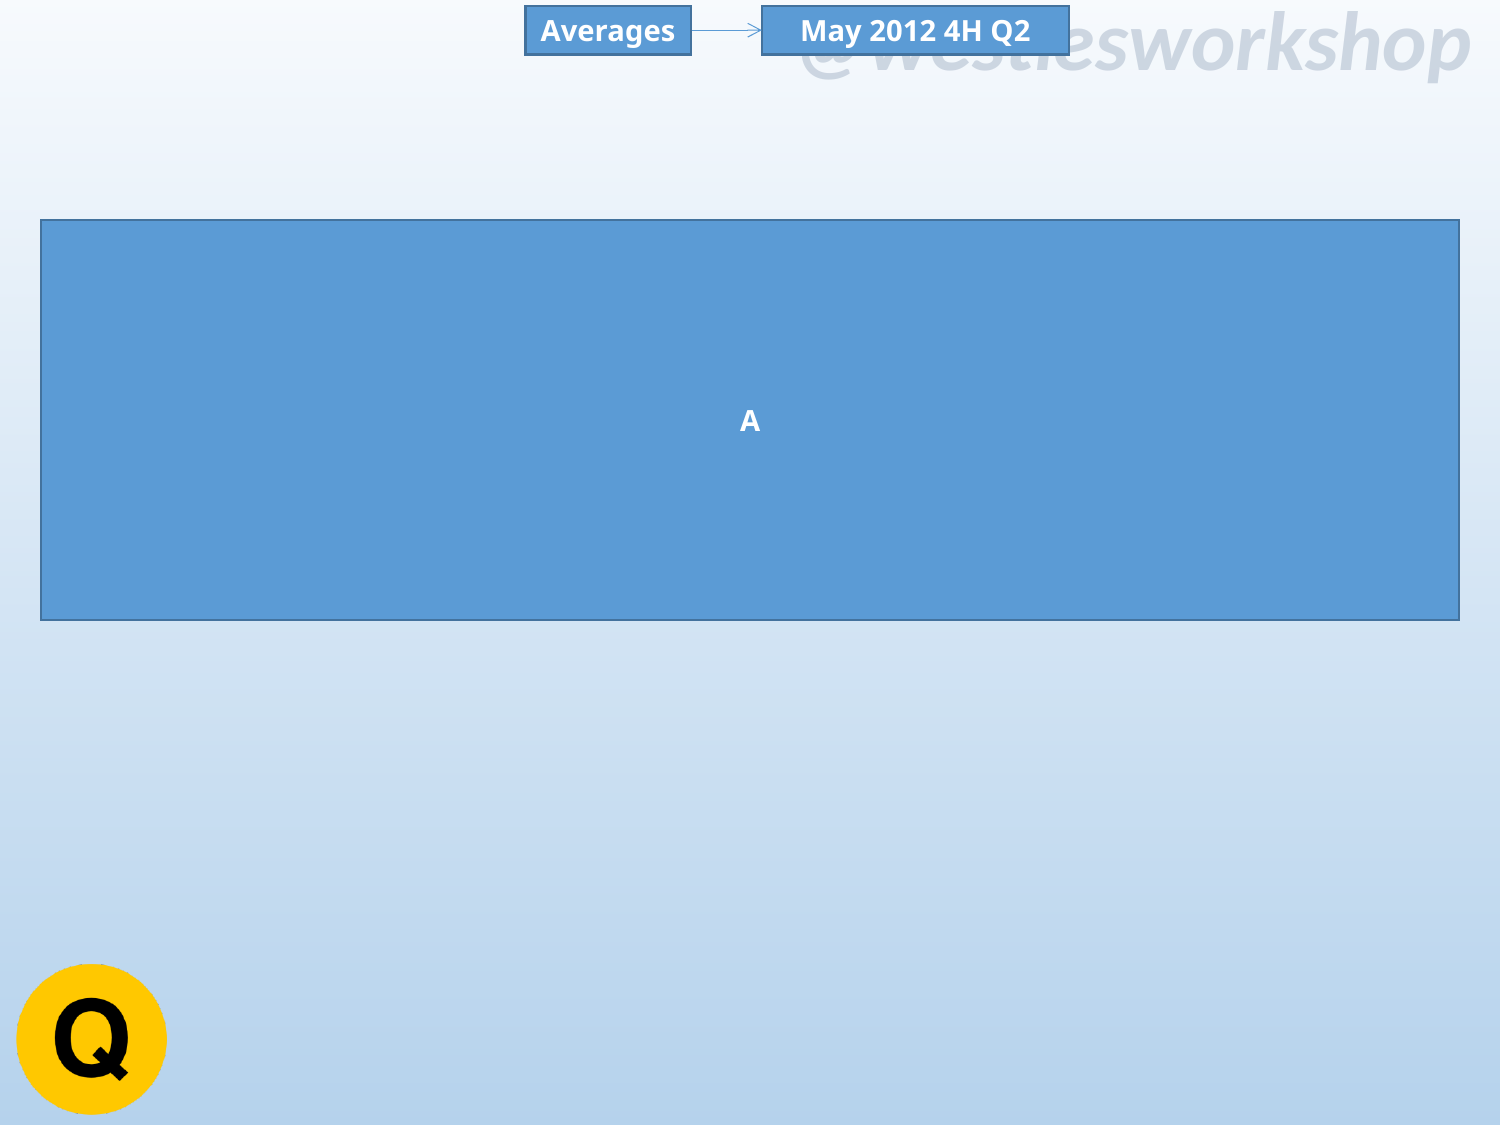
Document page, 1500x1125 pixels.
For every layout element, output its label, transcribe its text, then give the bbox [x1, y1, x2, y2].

picture [0, 940, 191, 1125]
text_box Averages [524, 5, 692, 56]
picture [41, 219, 1459, 620]
text_box May 2012 4H Q2 [761, 5, 1070, 56]
